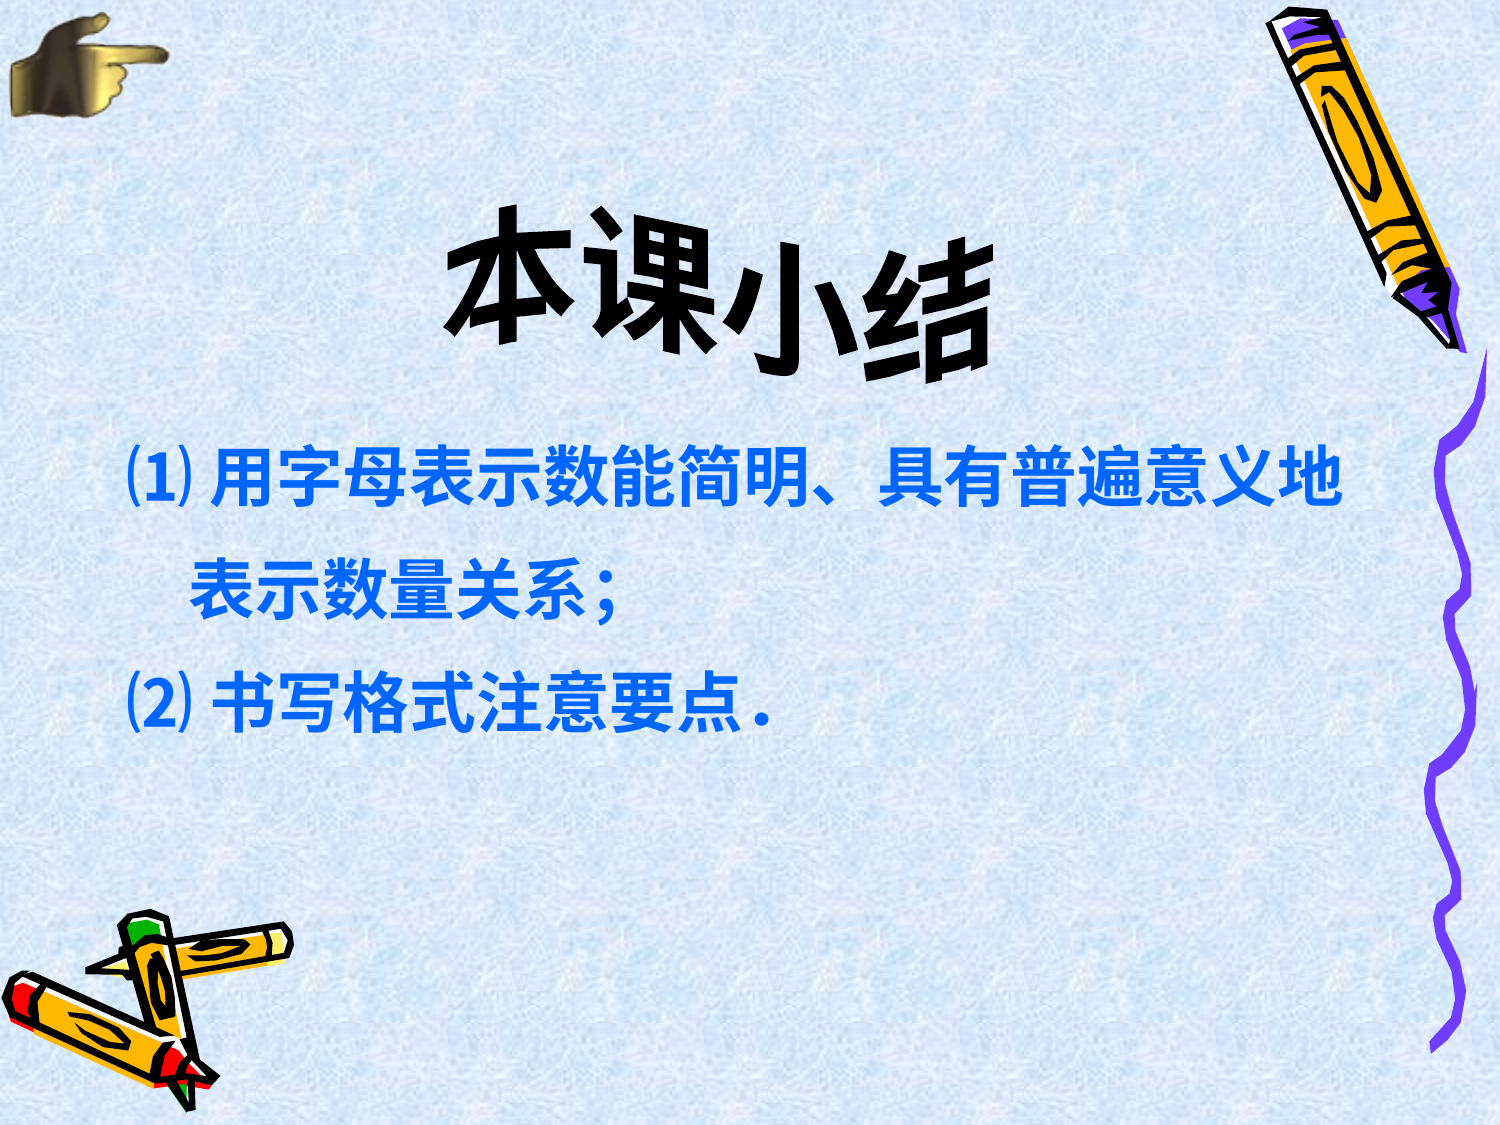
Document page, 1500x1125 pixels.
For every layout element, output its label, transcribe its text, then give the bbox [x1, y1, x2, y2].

text_box ⑴用字母表示数能简明、具有普遍意义地 表示数量关系； ⑵书写格式注意要点． [112, 427, 1388, 749]
picture [0, 0, 1500, 1125]
